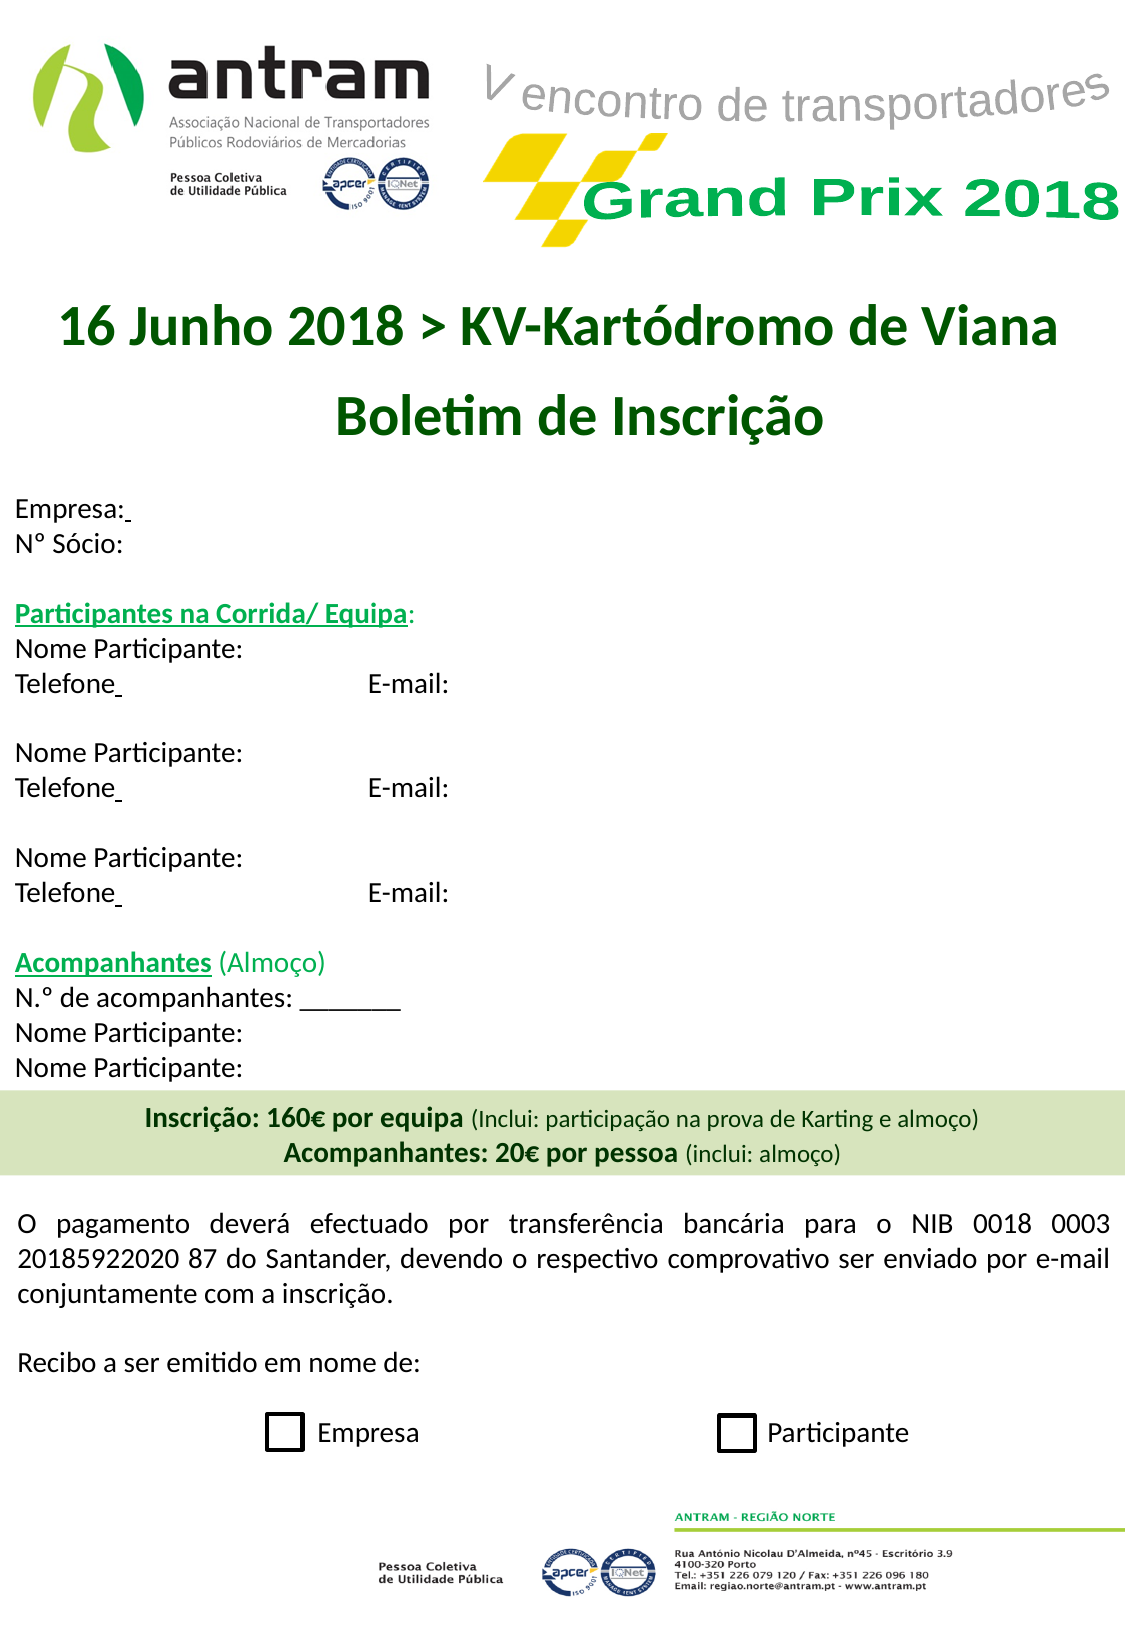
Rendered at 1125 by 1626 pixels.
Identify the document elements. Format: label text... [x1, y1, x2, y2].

text_box [572, 35, 603, 131]
text_box Inscrição: 160€ por equipa (Inclui: participação na prova de Karting e almoço) Acompanhantes: 20€ por pessoa (inclui: almoço) [0, 1090, 1125, 1162]
text_box Boletim de Inscrição [180, 363, 980, 460]
picture [373, 1492, 1125, 1625]
picture [18, 36, 445, 223]
text_box 16 Junho 2018 > KV-Kartódromo de Viana [25, 280, 1092, 345]
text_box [2, 1161, 1125, 1460]
picture [482, 133, 1027, 250]
text_box Empresa: Nº Sócio: Participantes na Corrida/ Equipa: Nome Participante: Telefone E-mail: Nome Participante: Telefone E-mail: Nome Participante: Telefone E-mail: Acompanhantes (Almoço) N.º de acompanhantes: _______ Nome Participante: Nome Participante: [0, 481, 1125, 1090]
